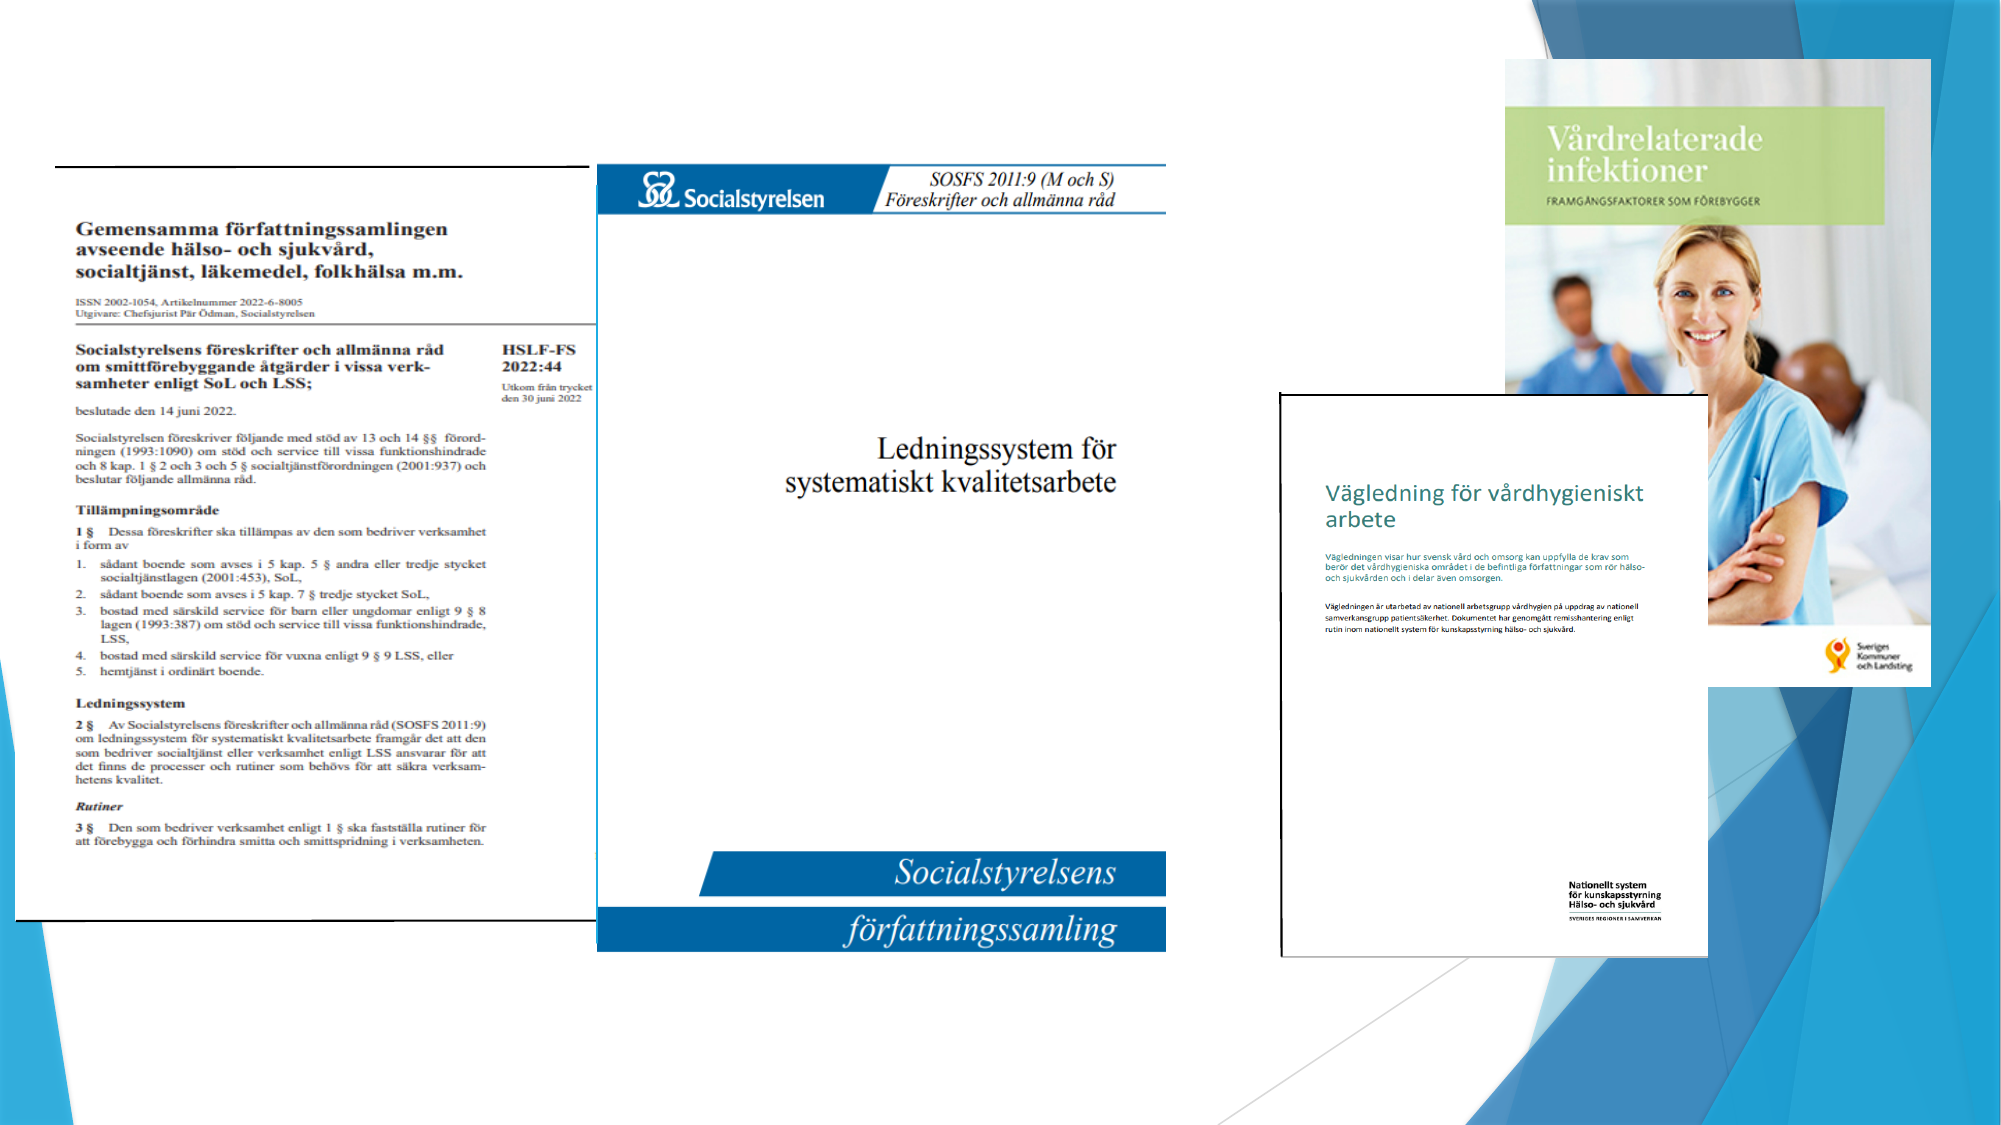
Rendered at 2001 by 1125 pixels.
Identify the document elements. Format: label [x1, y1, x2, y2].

list [596, 112, 1166, 1000]
picture [14, 166, 596, 922]
picture [1281, 58, 1931, 959]
